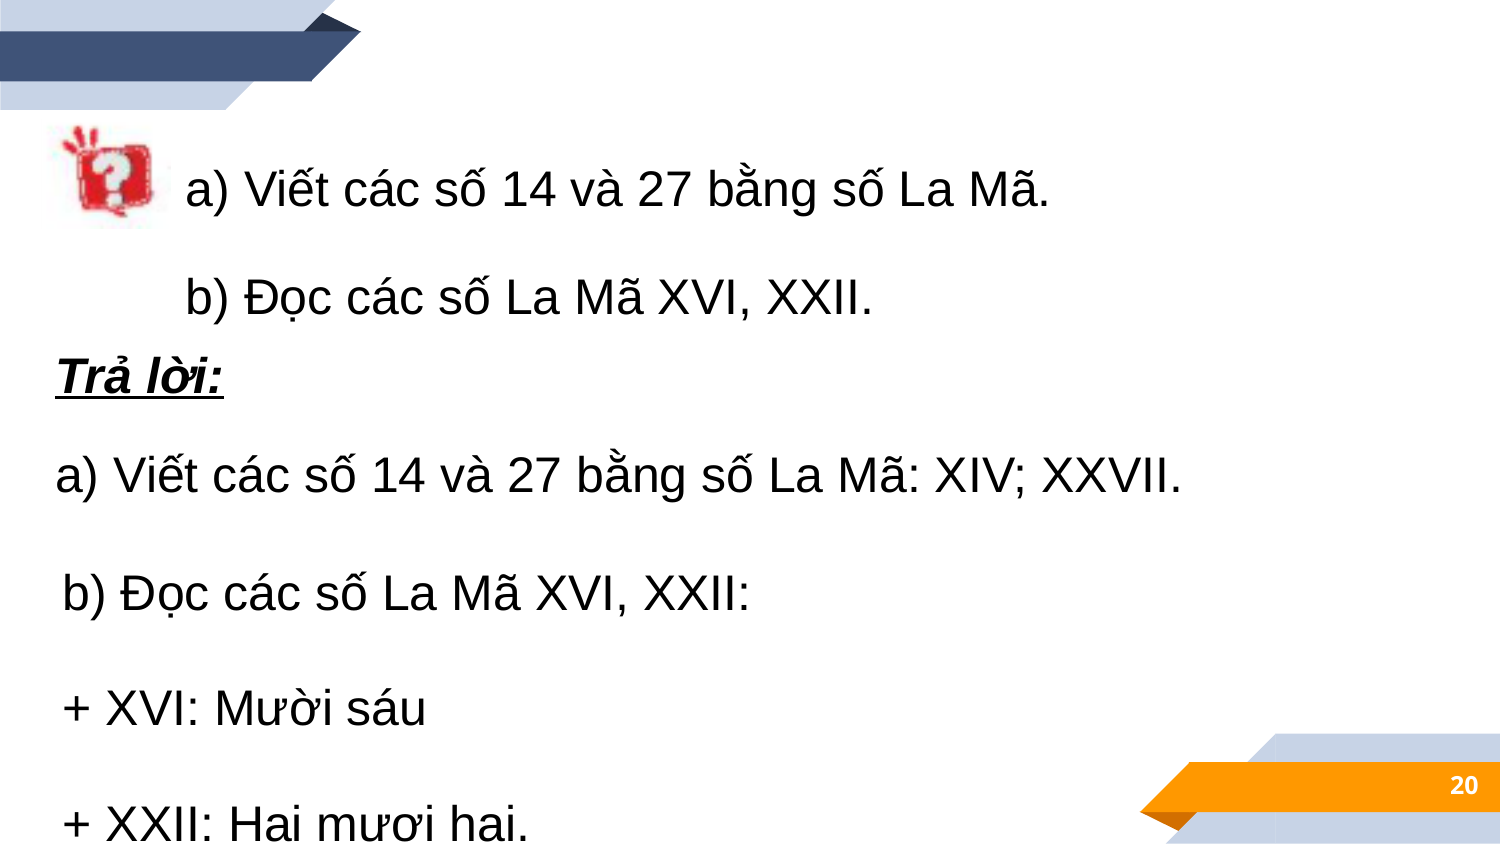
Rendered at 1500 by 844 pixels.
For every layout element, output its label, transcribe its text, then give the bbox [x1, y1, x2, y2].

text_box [40, 118, 1426, 323]
text_box a) Viết các số 14 và 27 bằng số La Mã: XIV; XXVII. [40, 434, 1203, 510]
text_box b) Đọc các số La Mã XVI, XXII: + XVI: Mười sáu + XXII: Hai mươi hai. [47, 523, 798, 844]
text_box Trả lời: [40, 335, 257, 411]
slide_number 20 [1249, 760, 1494, 813]
